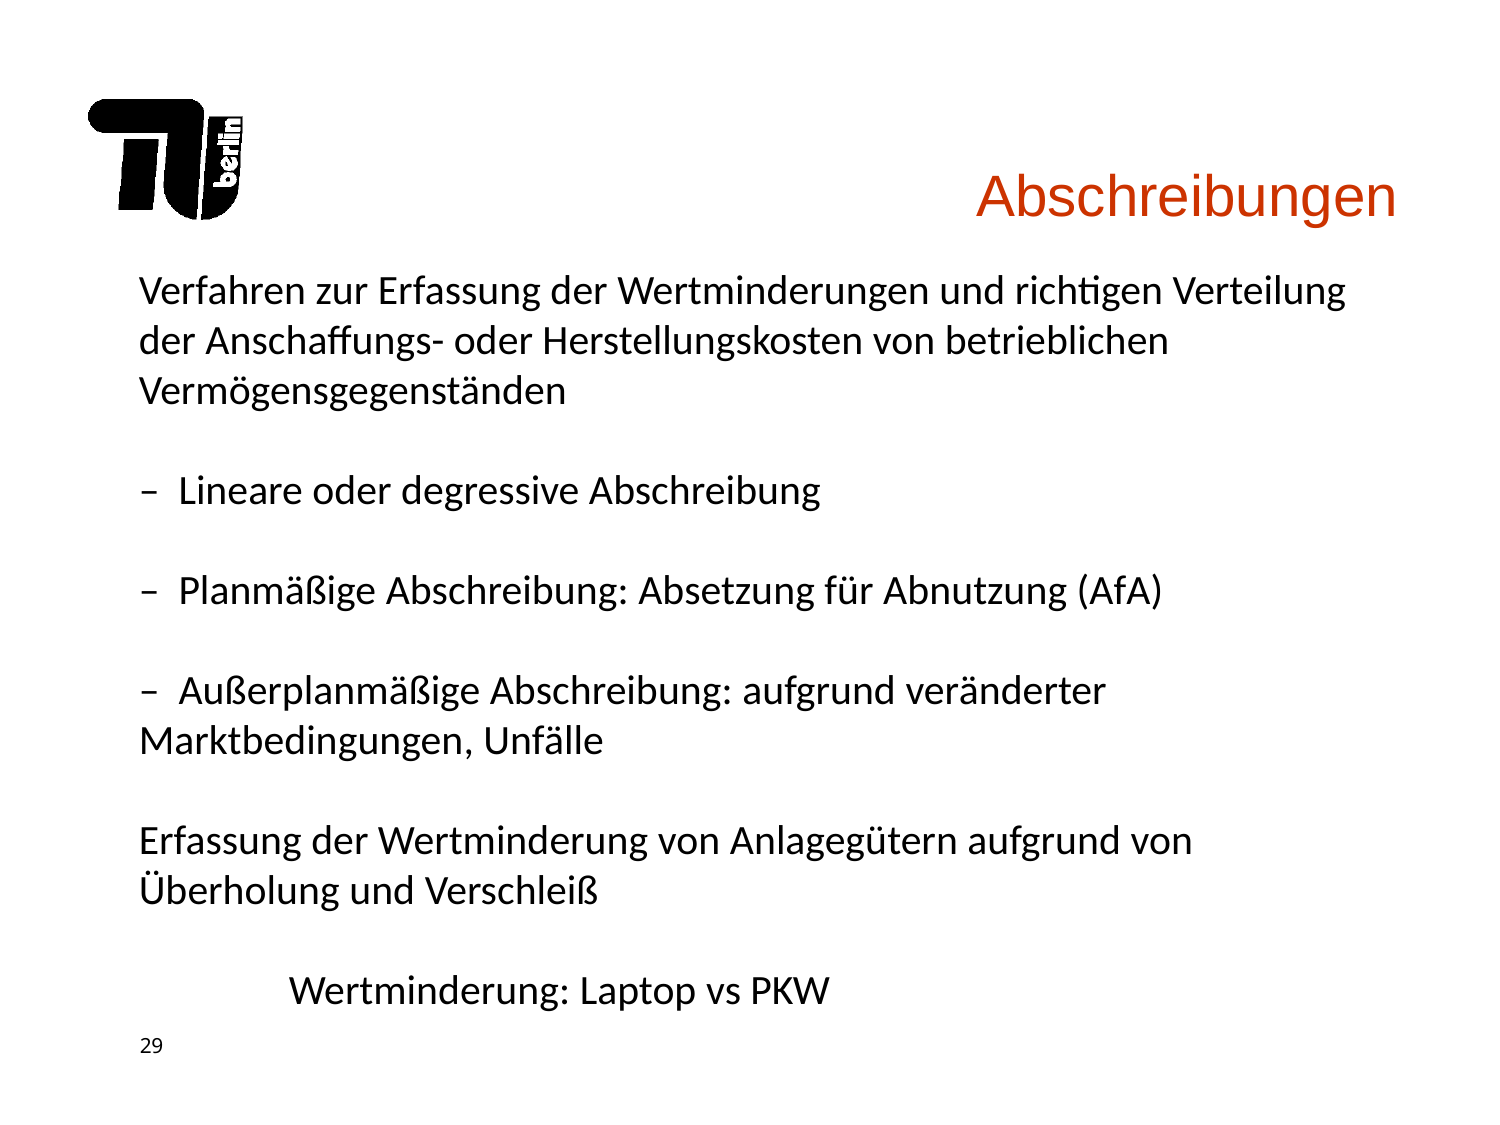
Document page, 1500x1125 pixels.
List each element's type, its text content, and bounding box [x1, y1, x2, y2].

picture [88, 99, 243, 220]
text_box Verfahren zur Erfassung der Wertminderungen und richtigen Verteilung der Anschaffungs- oder Herstellungskosten von betrieblichen Vermögensgegenständen – Lineare oder degressive Abschreibung – Planmäßige Abschreibung: Absetzung für Abnutzung (AfA) – Außerplanmäßige Abschreibung: aufgrund veränderter Marktbedingungen, Unfälle Erfassung der Wertminderung von Anlagegütern aufgrund von Überholung und Verschleiß Wertminderung: Laptop vs PKW [123, 255, 1414, 1021]
title Abschreibungen [289, 42, 1414, 236]
